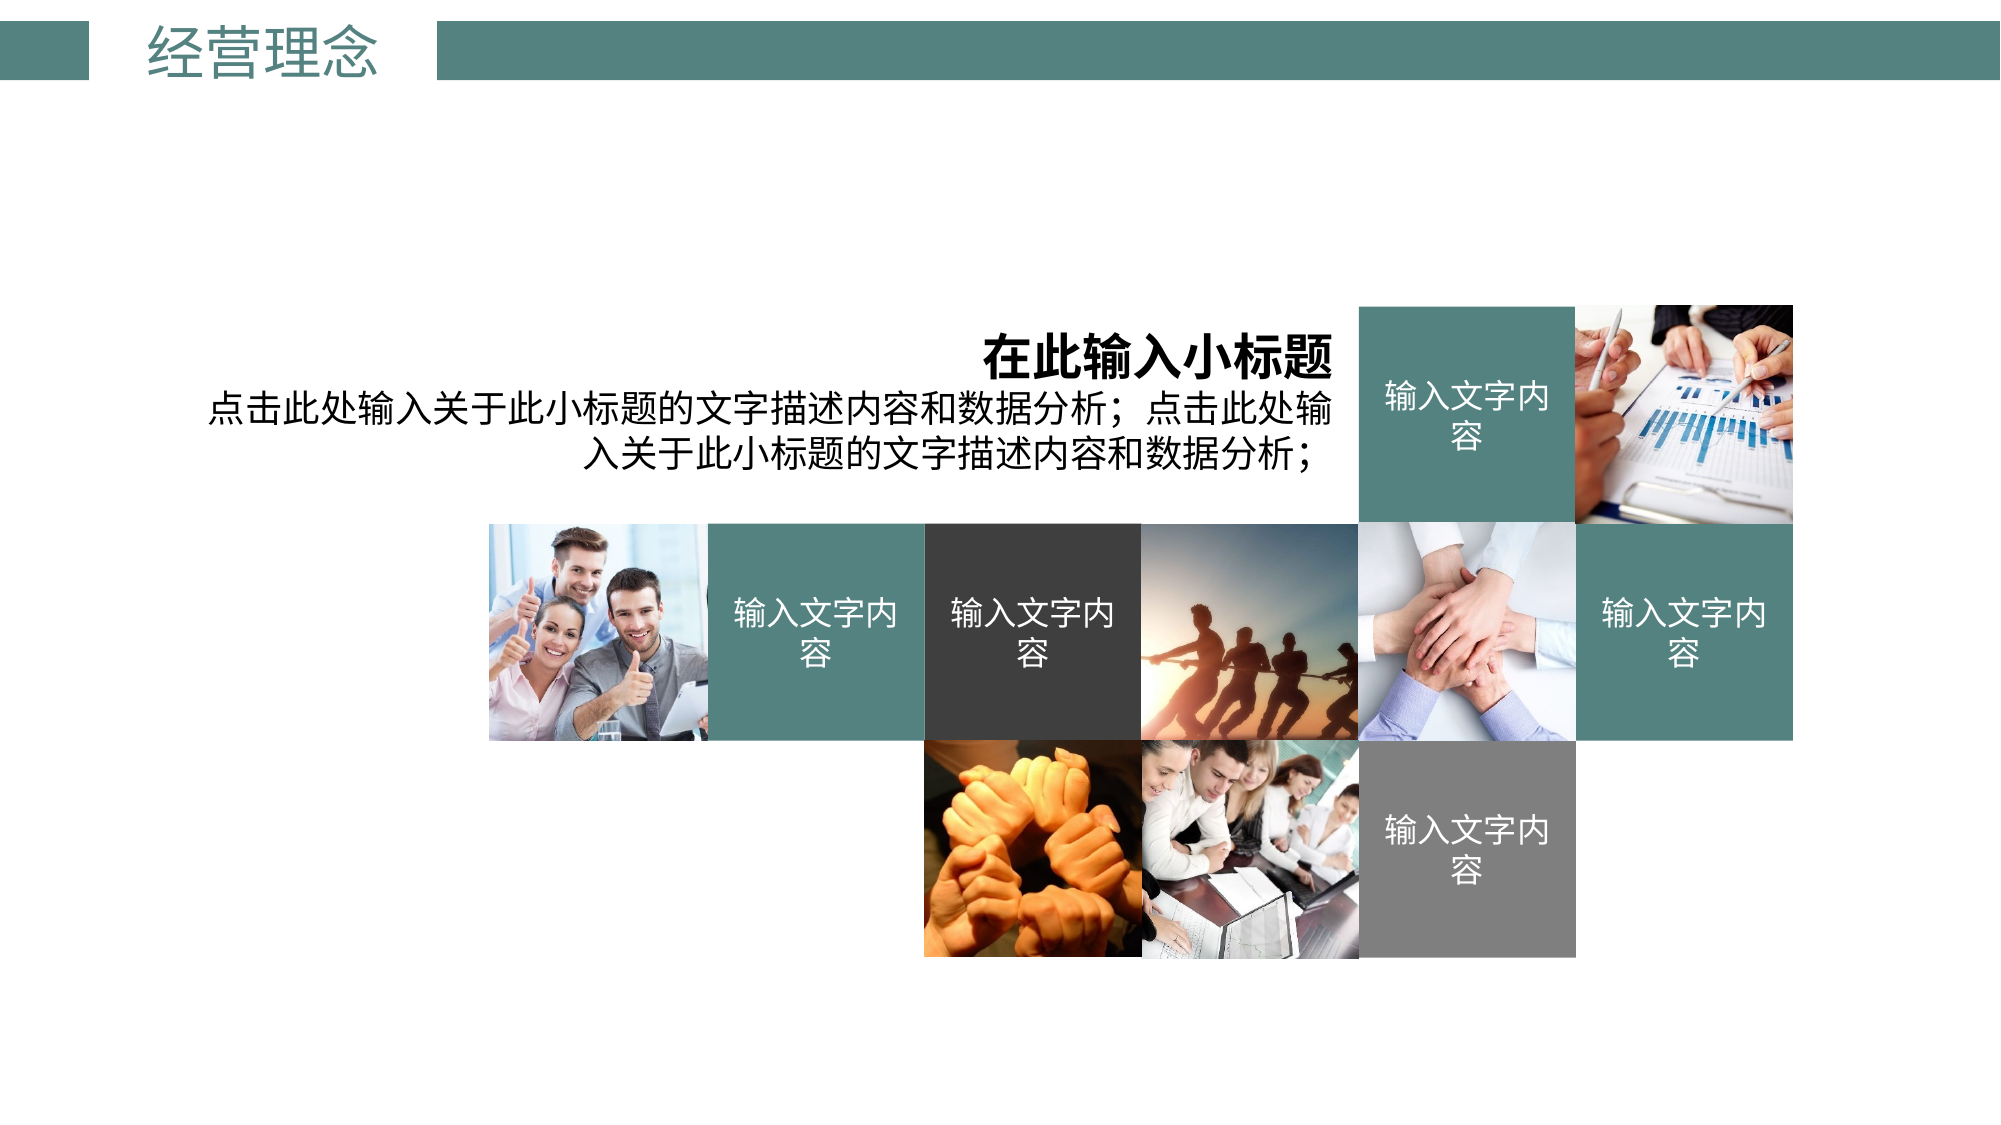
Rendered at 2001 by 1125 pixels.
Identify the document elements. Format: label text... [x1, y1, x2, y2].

text_box 输入文字内容 [926, 523, 1143, 740]
picture [924, 305, 1793, 959]
text_box 输入文字内容 [707, 523, 926, 742]
text_box 输入文字内容 [1358, 306, 1575, 522]
text_box 输入文字内容 [1359, 741, 1577, 959]
title 经营理念 [130, 8, 397, 95]
text_box 输入文字内容 [1575, 523, 1794, 742]
picture [489, 524, 708, 741]
text_box 在此输入小标题 点击此处输入关于此小标题的文字描述内容和数据分析；点击此处输入关于此小标题的文字描述内容和数据分析； [157, 287, 1348, 483]
